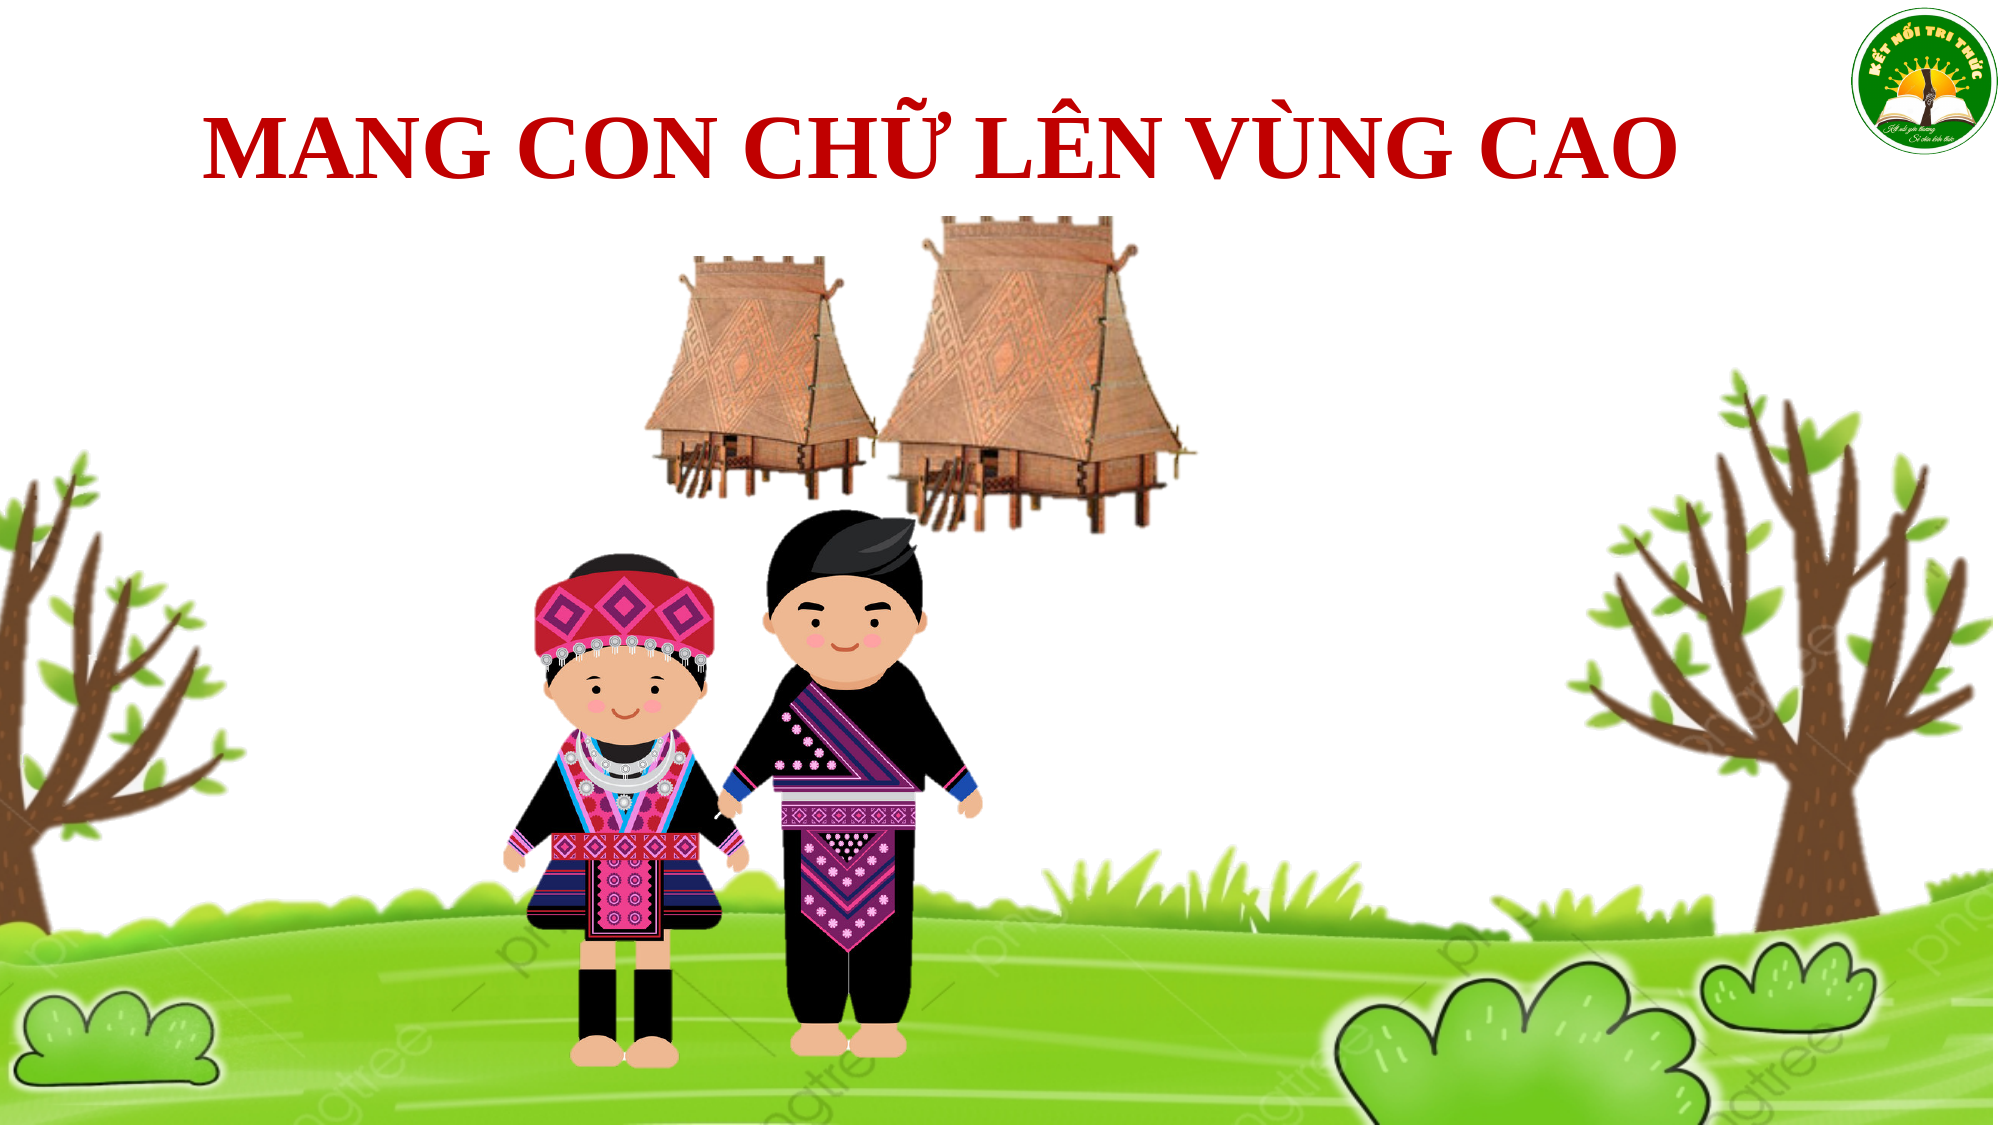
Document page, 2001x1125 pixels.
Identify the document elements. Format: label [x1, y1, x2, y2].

text_box [1851, 7, 1998, 155]
picture [0, 0, 1993, 1125]
